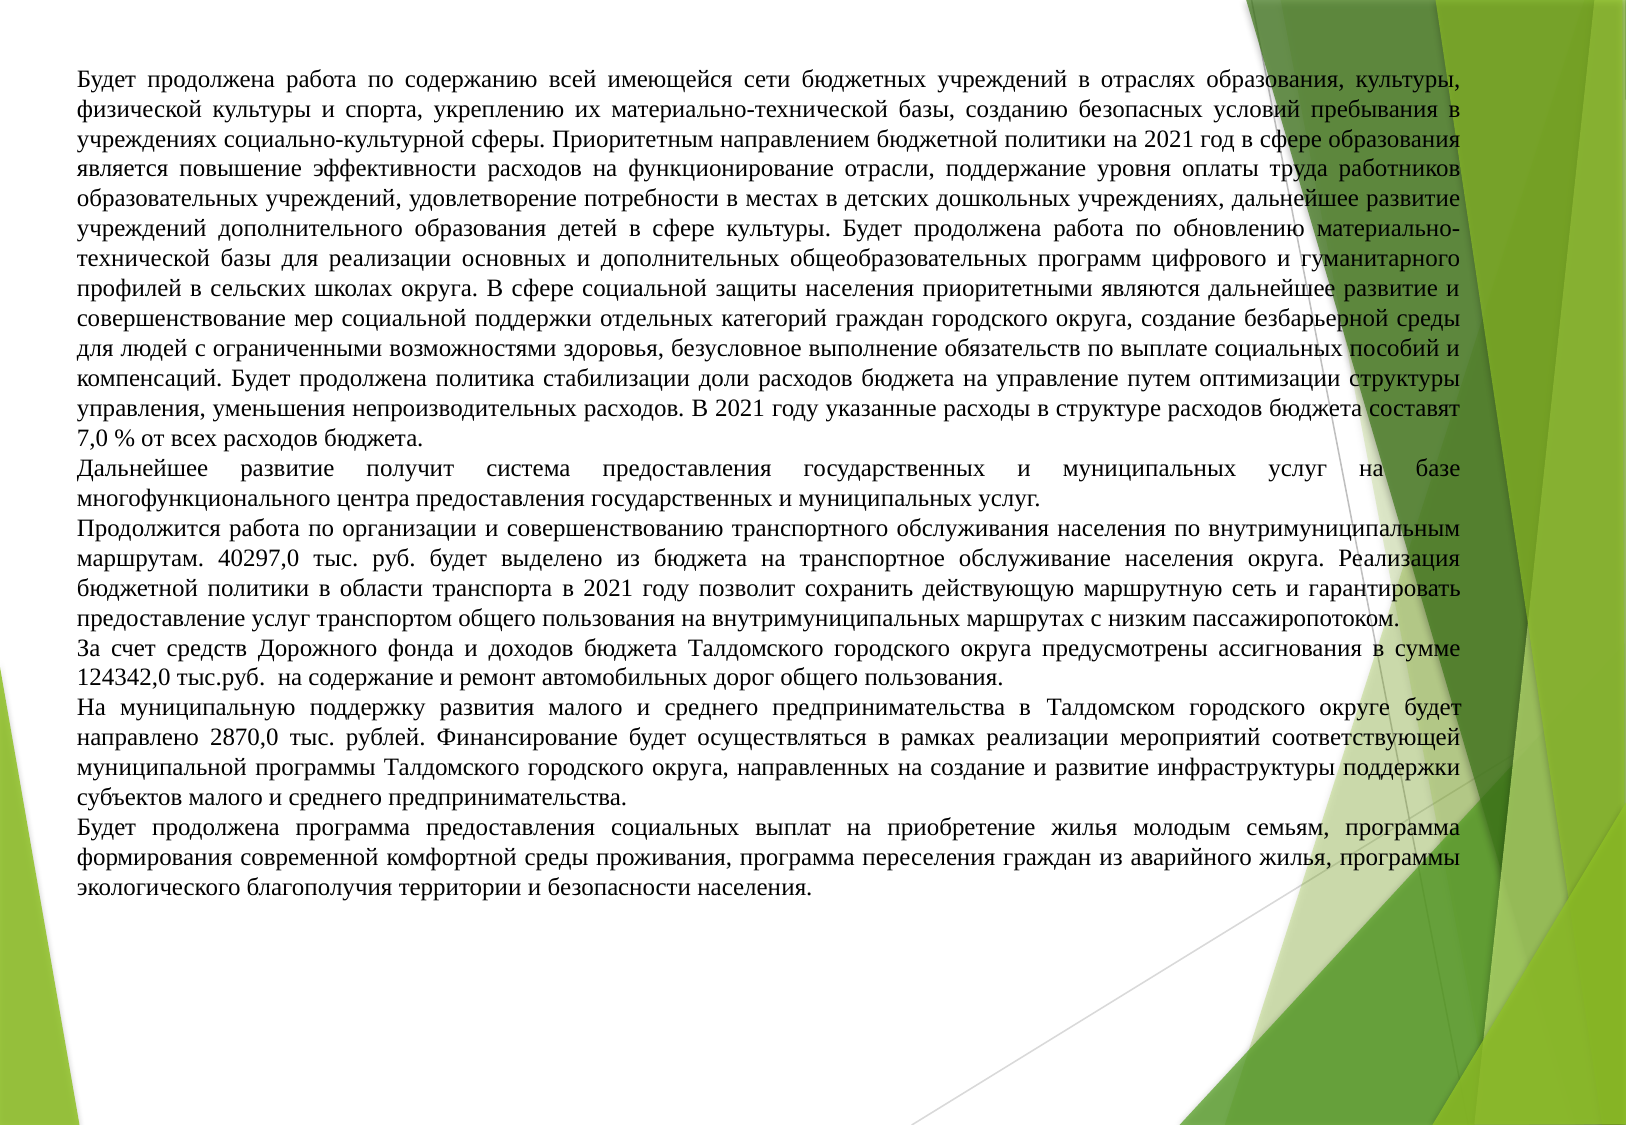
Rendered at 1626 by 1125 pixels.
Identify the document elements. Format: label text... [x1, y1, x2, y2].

text_box Будет продолжена работа по содержанию всей имеющейся сети бюджетных учреждений в отраслях образования, культуры, физической культуры и спорта, укреплению их материально-технической базы, созданию безопасных условий пребывания в учреждениях социально-культурной сферы. Приоритетным направлением бюджетной политики на 2021 год в сфере образования является повышение эффективности расходов на функционирование отрасли, поддержание уровня оплаты труда работников образовательных учреждений, удовлетворение потребности в местах в детских дошкольных учреждениях, дальнейшее развитие учреждений дополнительного образования детей в сфере культуры. Будет продолжена работа по обновлению материально-технической базы для реализации основных и дополнительных общеобразовательных программ цифрового и гуманитарного профилей в сельских школах округа. В сфере социальной защиты населения приоритетными являются дальнейшее развитие и совершенствование мер социальной поддержки отдельных категорий граждан городского округа, создание безбарьерной среды для людей с ограниченными возможностями здоровья, безусловное выполнение обязательств по выплате социальных пособий и компенсаций. Будет продолжена политика стабилизации доли расходов бюджета на управление путем оптимизации структуры управления, уменьшения непроизводительных расходов. В 2021 году указанные расходы в структуре расходов бюджета составят 7,0 % от всех расходов бюджета. Дальнейшее развитие получит система предоставления государственных и муниципальных услуг на базе многофункционального центра предоставления государственных и муниципальных услуг. Продолжится работа по организации и совершенствованию транспортного обслуживания населения по внутримуниципальным маршрутам. 40297,0 тыс. руб. будет выделено из бюджета на транспортное обслуживание населения округа. Реализация бюджетной политики в области транспорта в 2021 году позволит сохранить действующую маршрутную сеть и гарантировать предоставление услуг транспортом общего пользования на внутримуниципальных маршрутах с низким пассажиропотоком. За счет средств Дорожного фонда и доходов бюджета Талдомского городского округа предусмотрены ассигнования в сумме 124342,0 тыс.руб. на содержание и ремонт автомобильных дорог общего пользования. На муниципальную поддержку развития малого и среднего предпринимательства в Талдомском городского округе будет направлено 2870,0 тыс. рублей. Финансирование будет осуществляться в рамках реализации мероприятий соответствующей муниципальной программы Талдомского городского округа, направленных на создание и развитие инфраструктуры поддержки субъектов малого и среднего предпринимательства. Будет продолжена программа предоставления социальных выплат на приобретение жилья молодым семьям, программа формирования современной комфортной среды проживания, программа переселения граждан из аварийного жилья, программы экологического благополучия территории и безопасности населения. [62, 54, 1477, 908]
